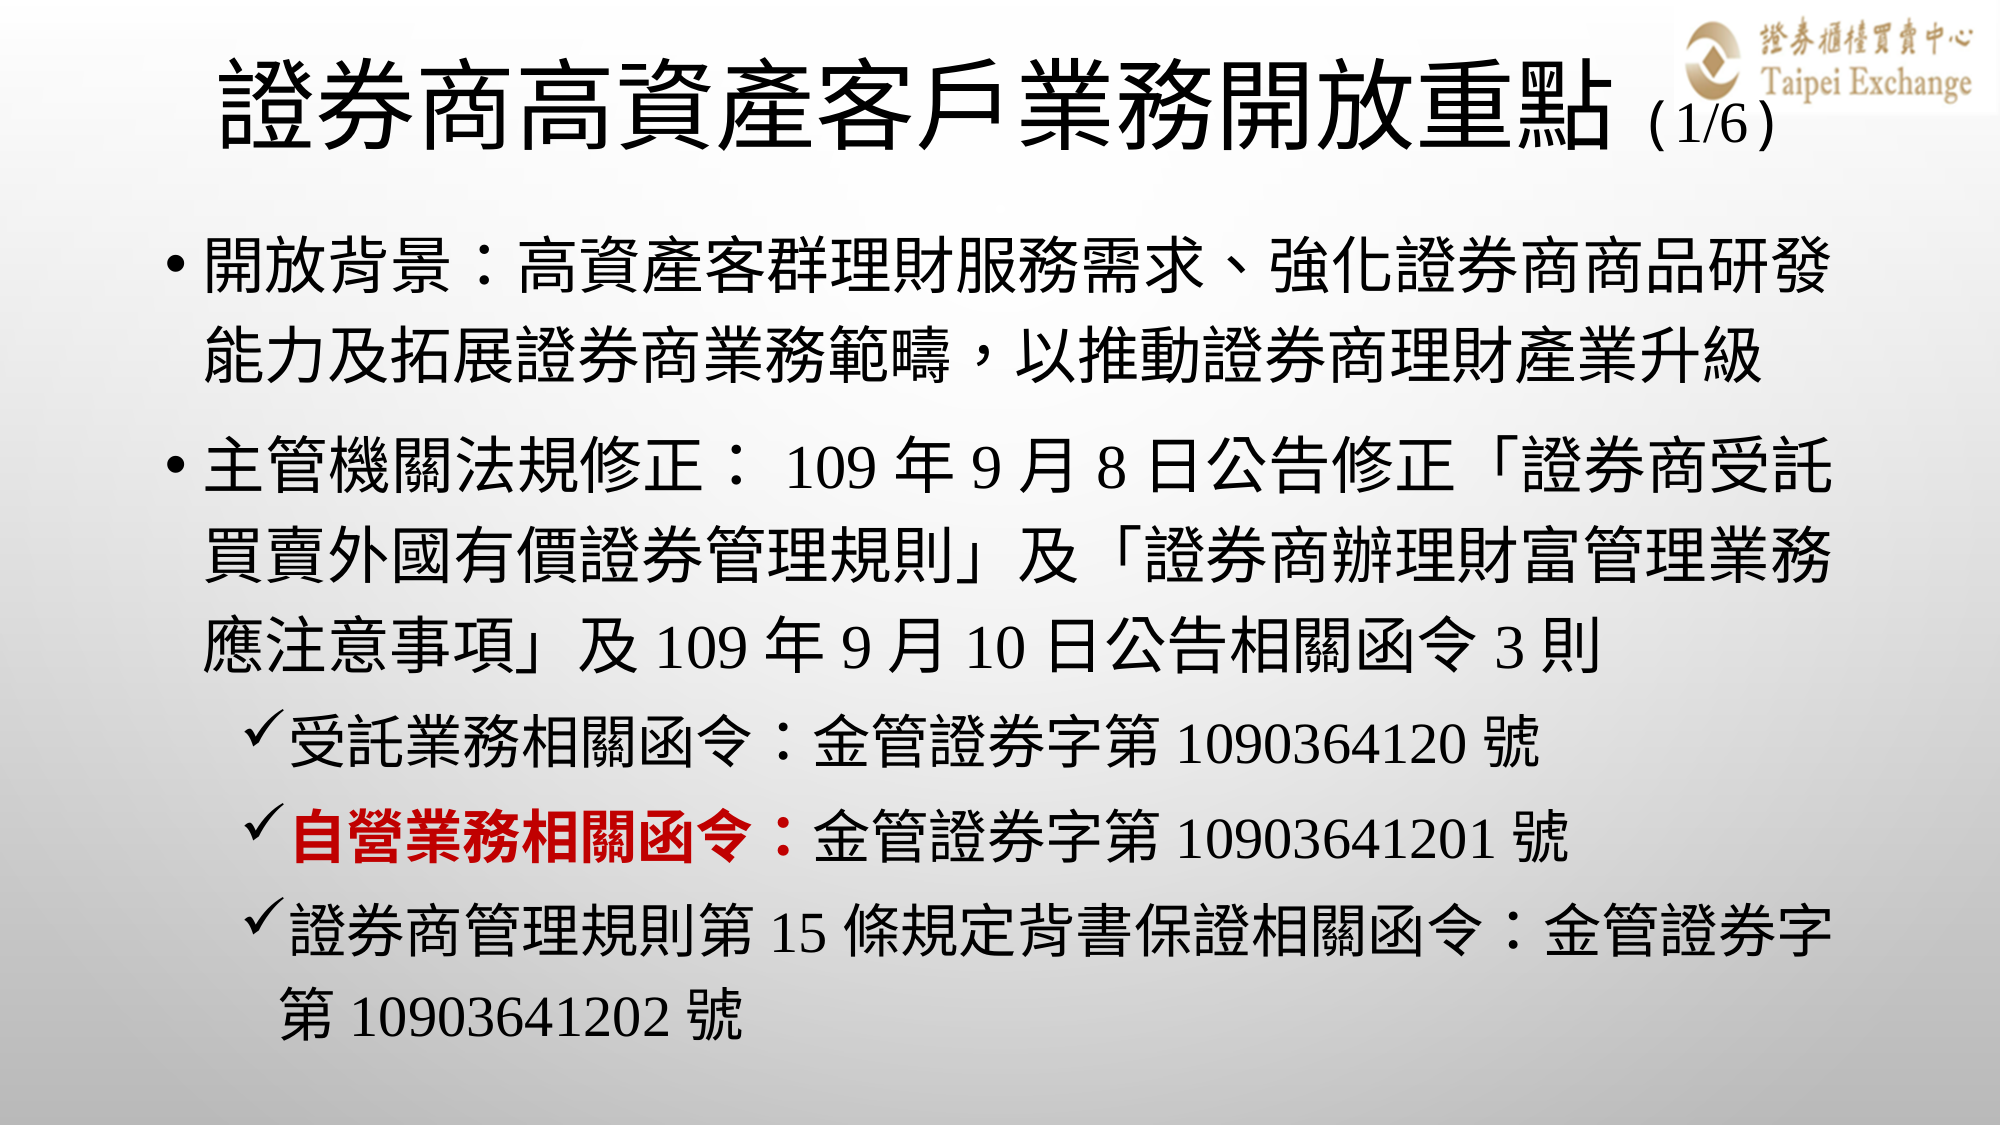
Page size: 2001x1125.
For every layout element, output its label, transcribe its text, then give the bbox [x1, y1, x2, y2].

title 證券商高資產客戶業務開放重點(1/6) [149, 29, 1851, 192]
picture [0, 0, 2000, 1125]
list 開放背景：高資產客群理財服務需求、強化證券商商品研發能力及拓展證券商業務範疇，以推動證券商理財產業升級 主管機關法規修正：109年9月8日公告修正「證券商受託買賣外國有價證券管理規則」及「證券商辦理財富管理業務應注意事項」及109年9月10日公告相關函令3則 受託業務相關函令：金管證券字第1090364120號 自營業務相關函令：金管證券字第10903641201號 證券商管理規則第15條規定背書保證相關函令：金管證券字第10903641202號 [149, 308, 1851, 950]
